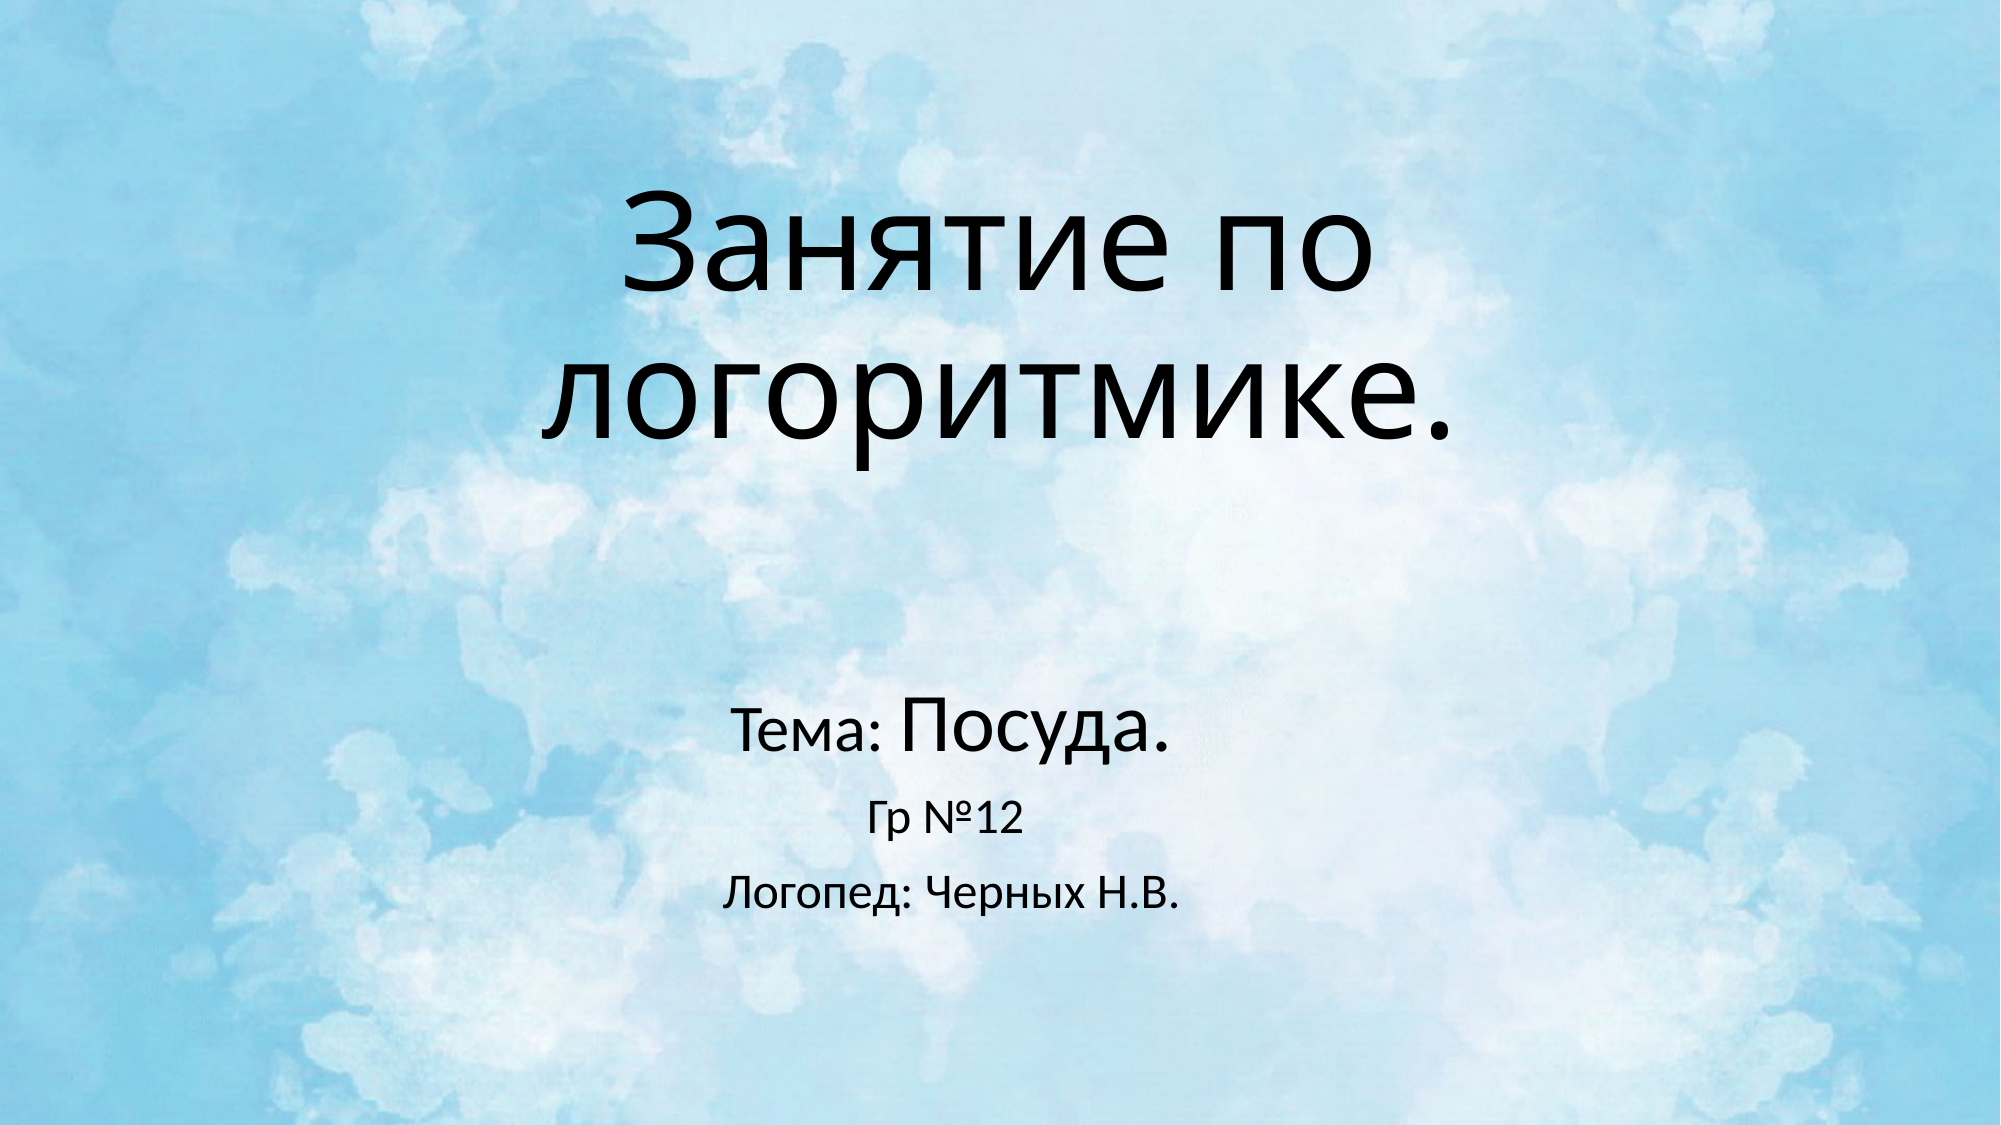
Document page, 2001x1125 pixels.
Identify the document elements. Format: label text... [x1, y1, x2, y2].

picture [0, 0, 2001, 1125]
title Занятие по логоритмике. [249, 84, 1750, 476]
subtitle Тема: Посуда. Гр №12 Логопед: Черных Н.В. [152, 590, 1750, 1039]
